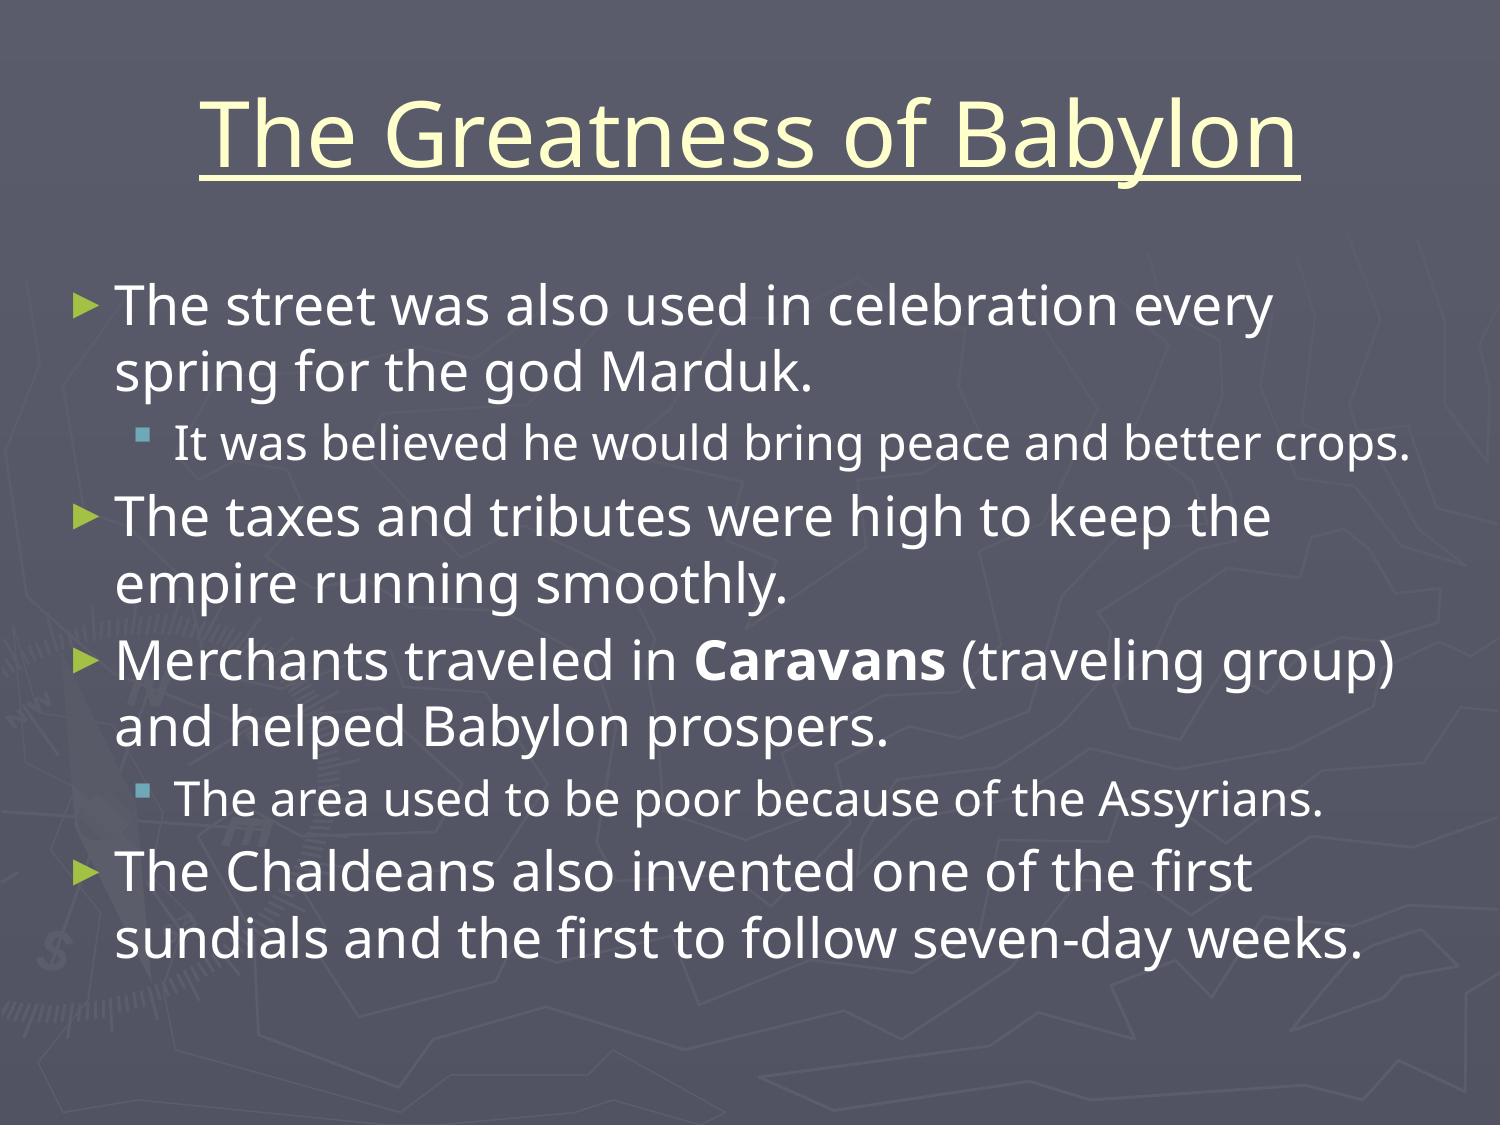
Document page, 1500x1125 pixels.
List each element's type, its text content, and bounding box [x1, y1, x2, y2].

list The street was also used in celebration every spring for the god Marduk. It was believed he would bring peace and better crops. The taxes and tributes were high to keep the empire running smoothly. Merchants traveled in Caravans (traveling group) and helped Babylon prospers. The area used to be poor because of the Assyrians. The Chaldeans also invented one of the first sundials and the first to follow seven-day weeks. [49, 262, 1451, 1001]
title The Greatness of Babylon [49, 37, 1451, 225]
